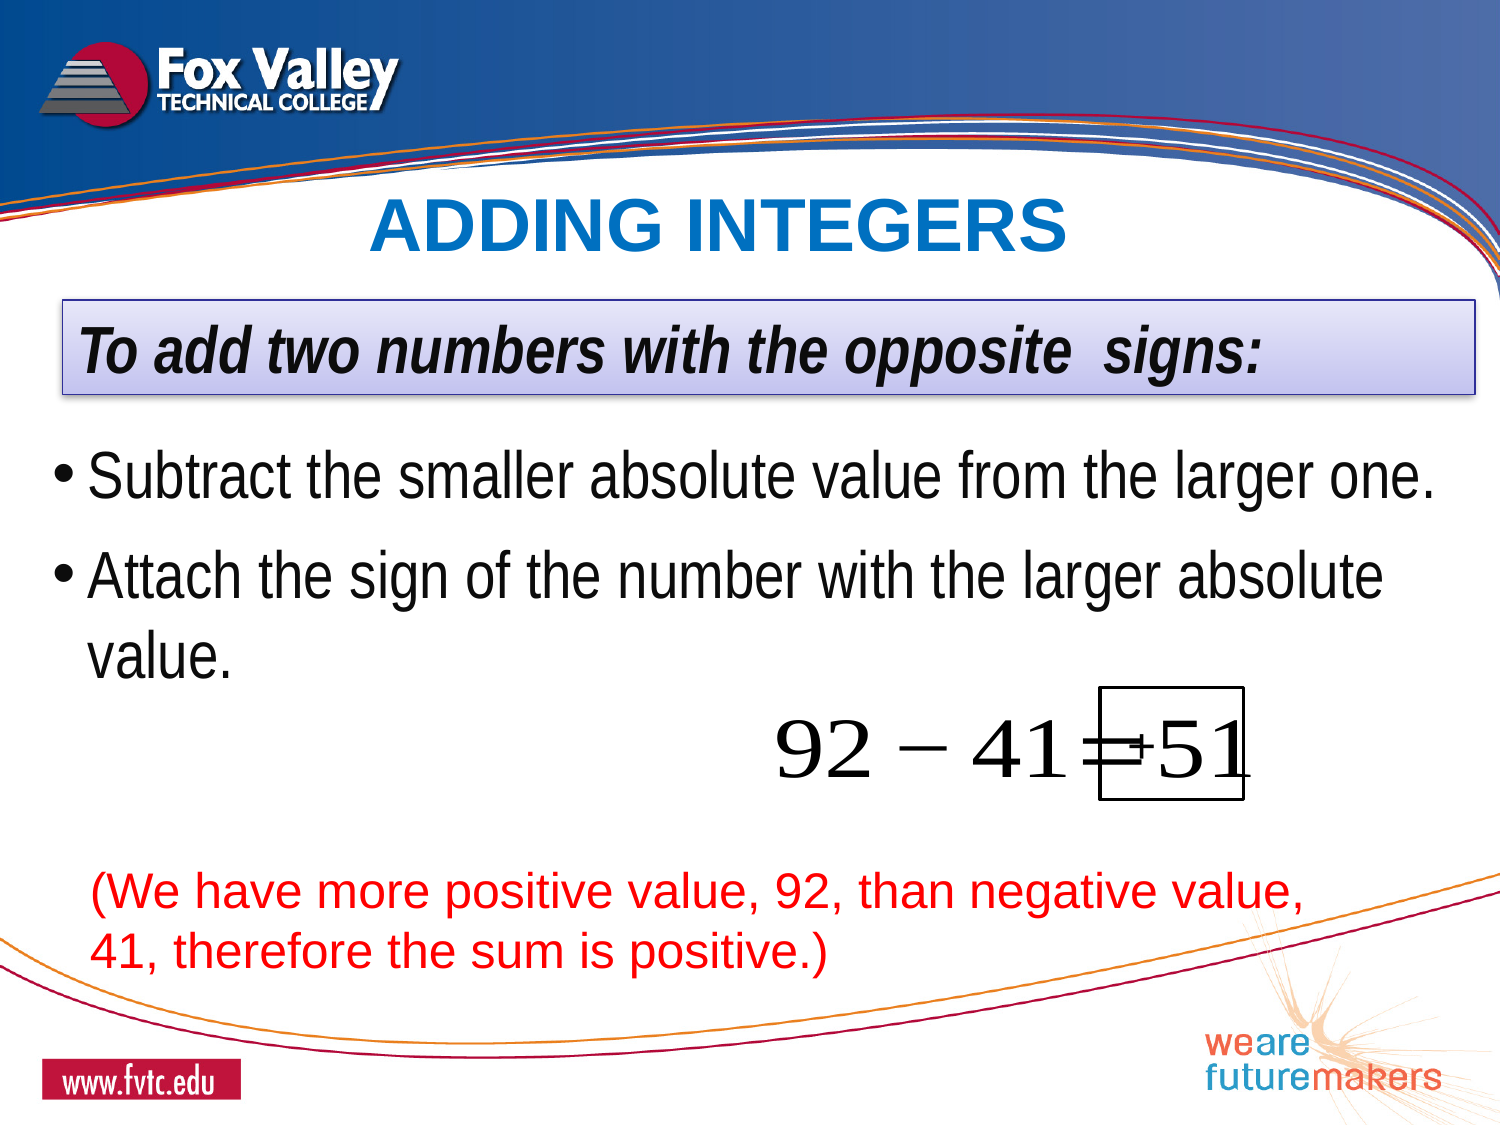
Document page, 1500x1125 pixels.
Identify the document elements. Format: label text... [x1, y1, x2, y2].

text_box (We have more positive value, 92, than negative value, 41, therefore the sum is positive.) [74, 851, 1363, 986]
text_box Subtract the smaller absolute value from the larger one. [37, 424, 1463, 520]
text_box [1099, 687, 1244, 800]
picture [0, 0, 1500, 1125]
text_box + [1112, 705, 1188, 781]
text_box Adding integers [353, 168, 1084, 274]
text_box To add two numbers with the opposite signs: [62, 299, 1476, 395]
text_box Attach the sign of the number with the larger absolute value. [37, 524, 1475, 700]
